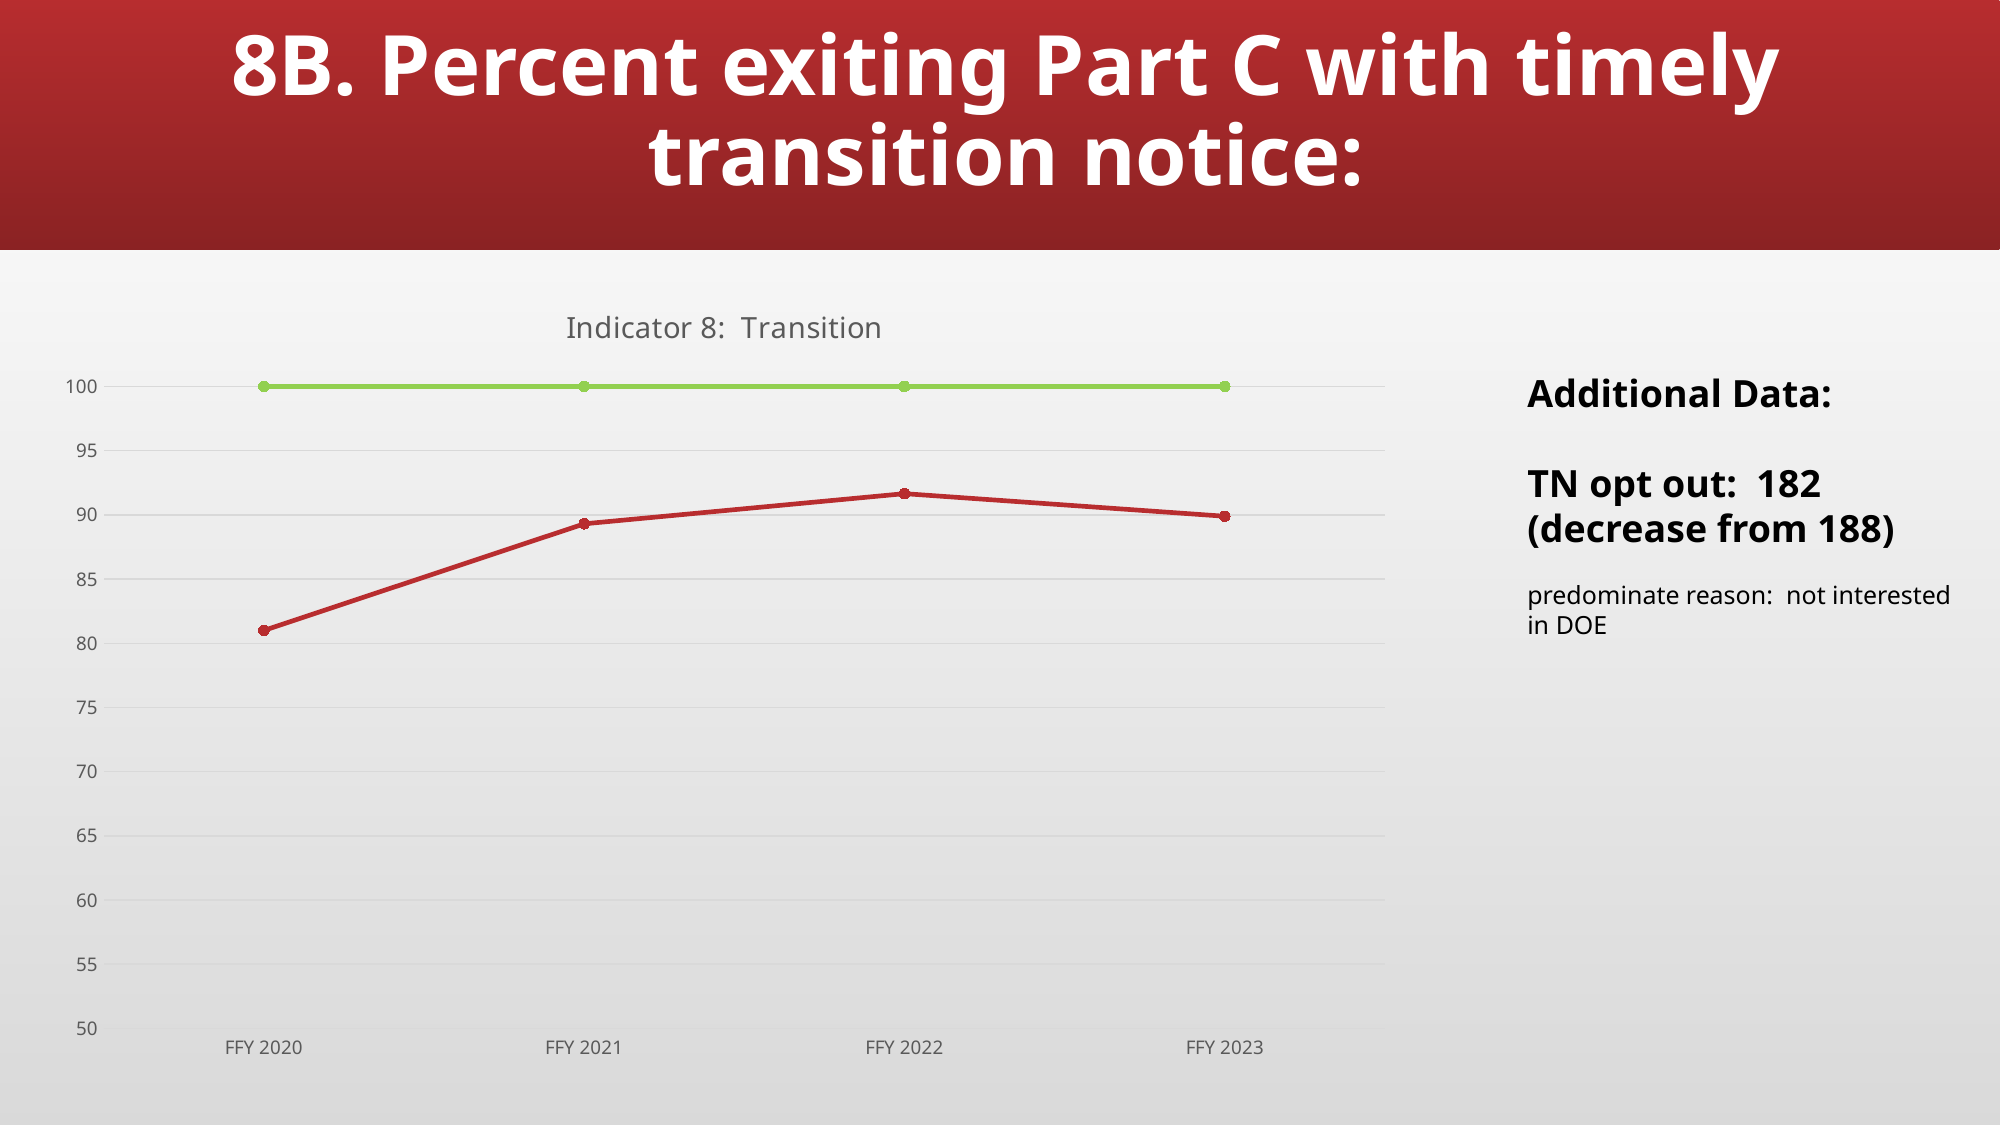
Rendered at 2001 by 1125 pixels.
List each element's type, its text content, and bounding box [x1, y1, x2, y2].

chart [37, 274, 1413, 1078]
title 8B. Percent exiting Part C with timely transition notice: [37, 24, 1975, 263]
text_box Additional Data: TN opt out: 182 (decrease from 188) predominate reason: not interested in DOE [1512, 362, 1975, 693]
